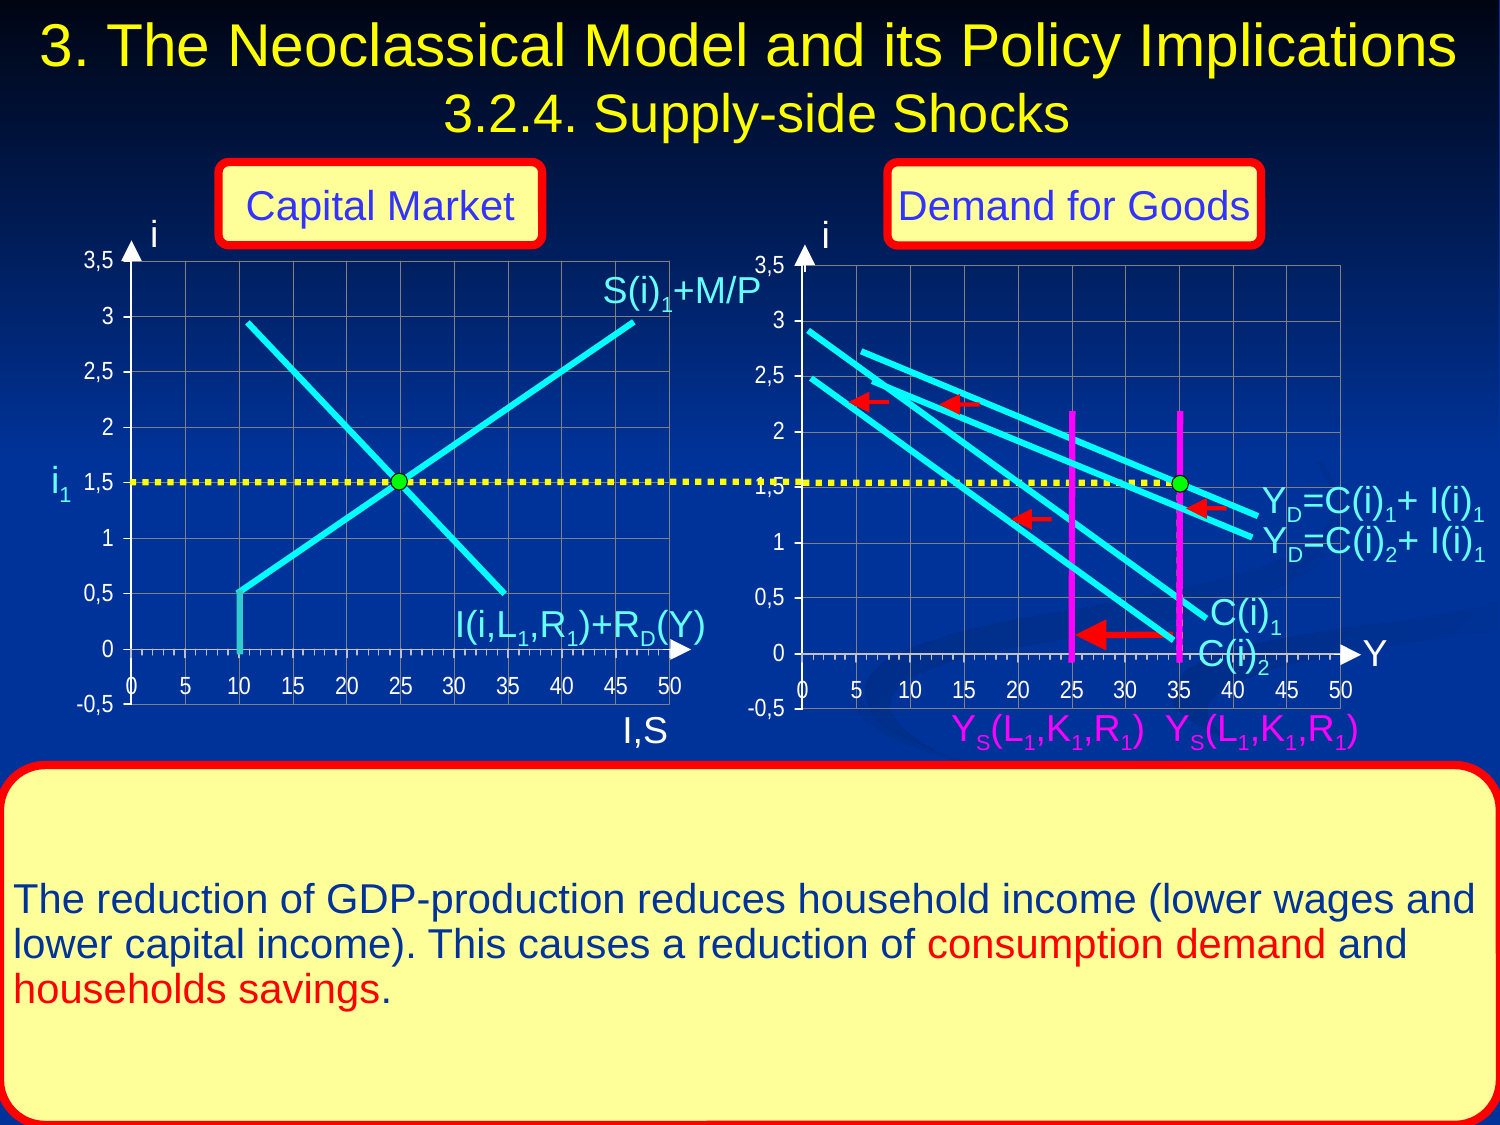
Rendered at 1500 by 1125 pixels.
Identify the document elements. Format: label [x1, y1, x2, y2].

text_box [0, 0, 1500, 763]
text_box [0, 765, 1500, 1125]
